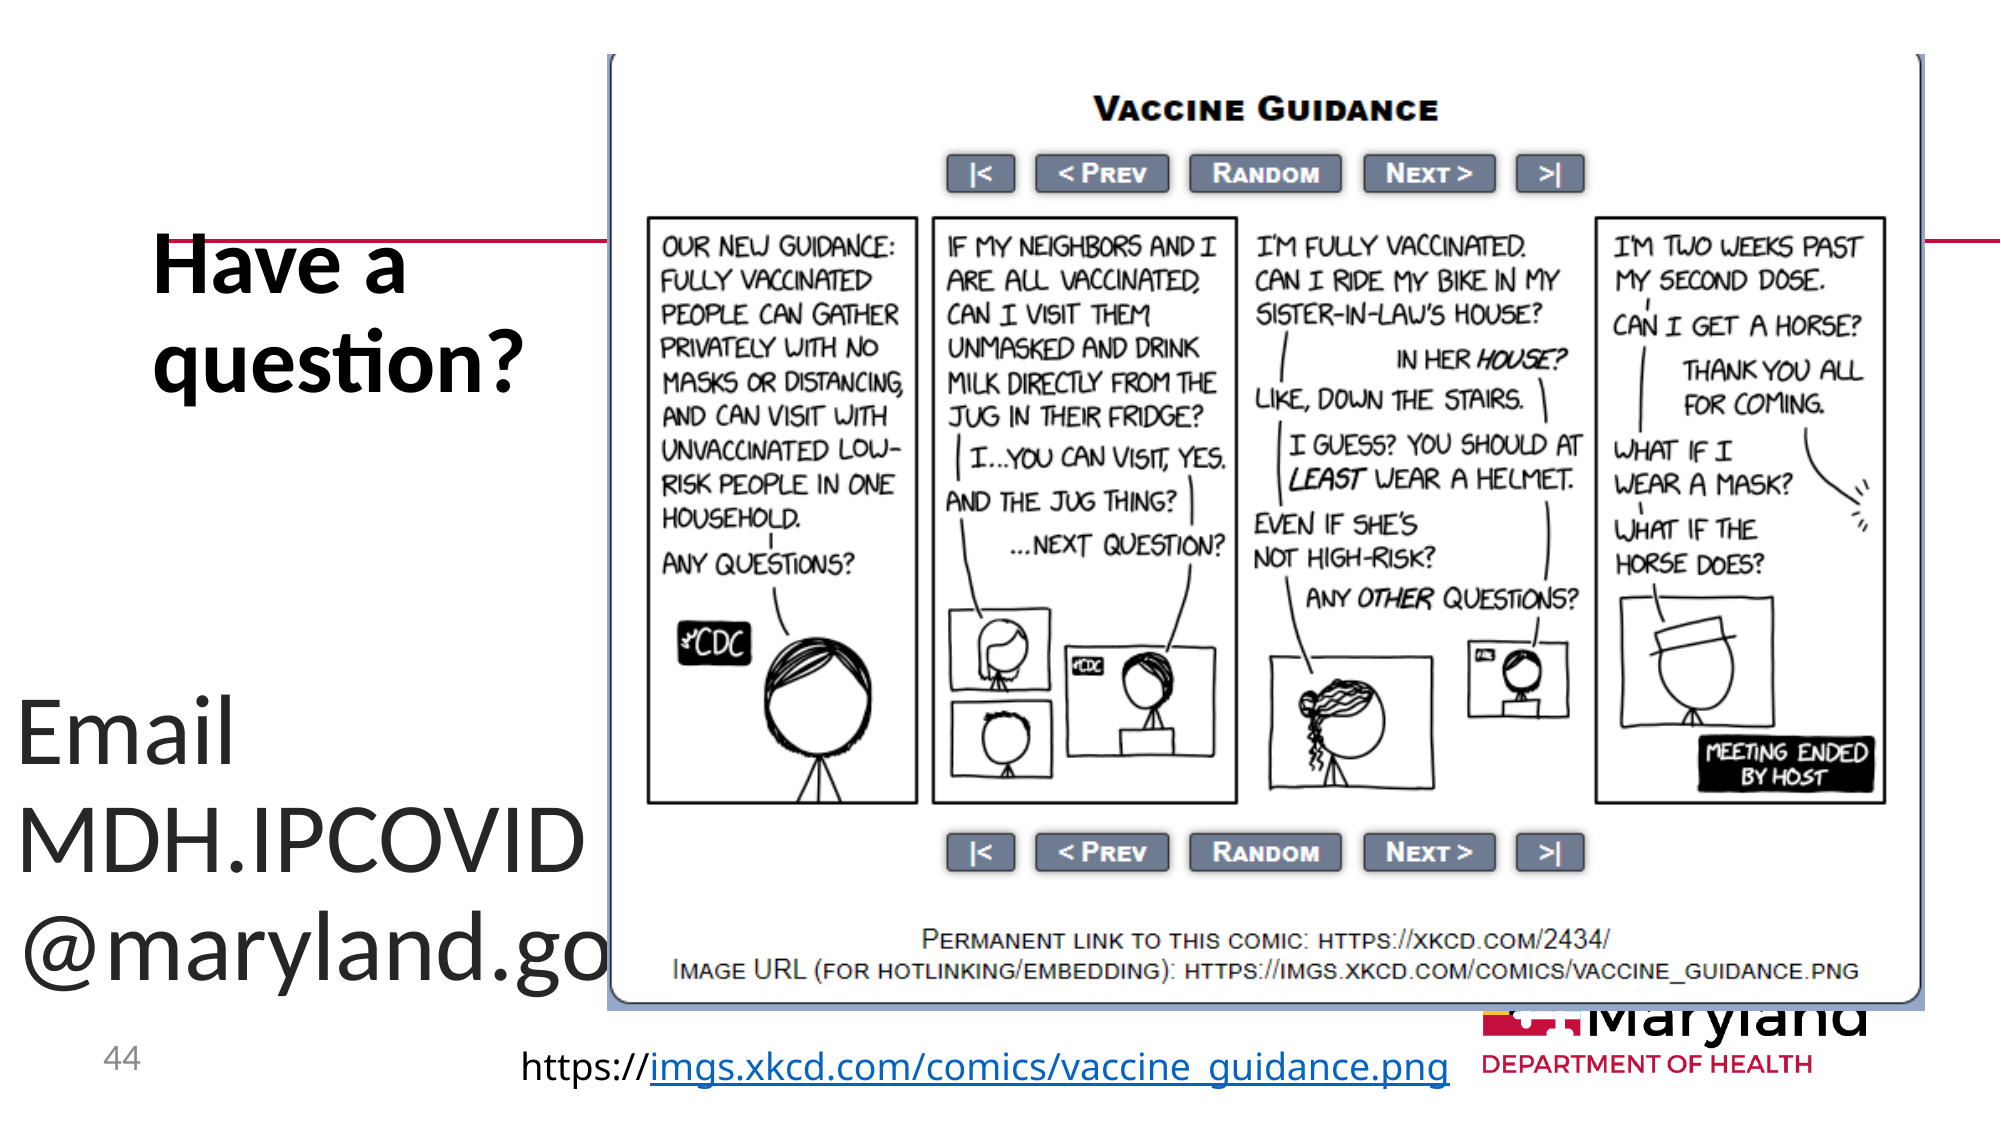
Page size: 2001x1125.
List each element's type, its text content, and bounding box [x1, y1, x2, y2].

picture [607, 54, 1925, 1073]
title Have a question? [137, 97, 569, 530]
list Email MDH.IPCOVID@maryland.gov [0, 670, 689, 1125]
text_box https://imgs.xkcd.com/comics/vaccine_guidance.png [505, 1035, 1465, 1102]
slide_number 44 [88, 1025, 178, 1086]
